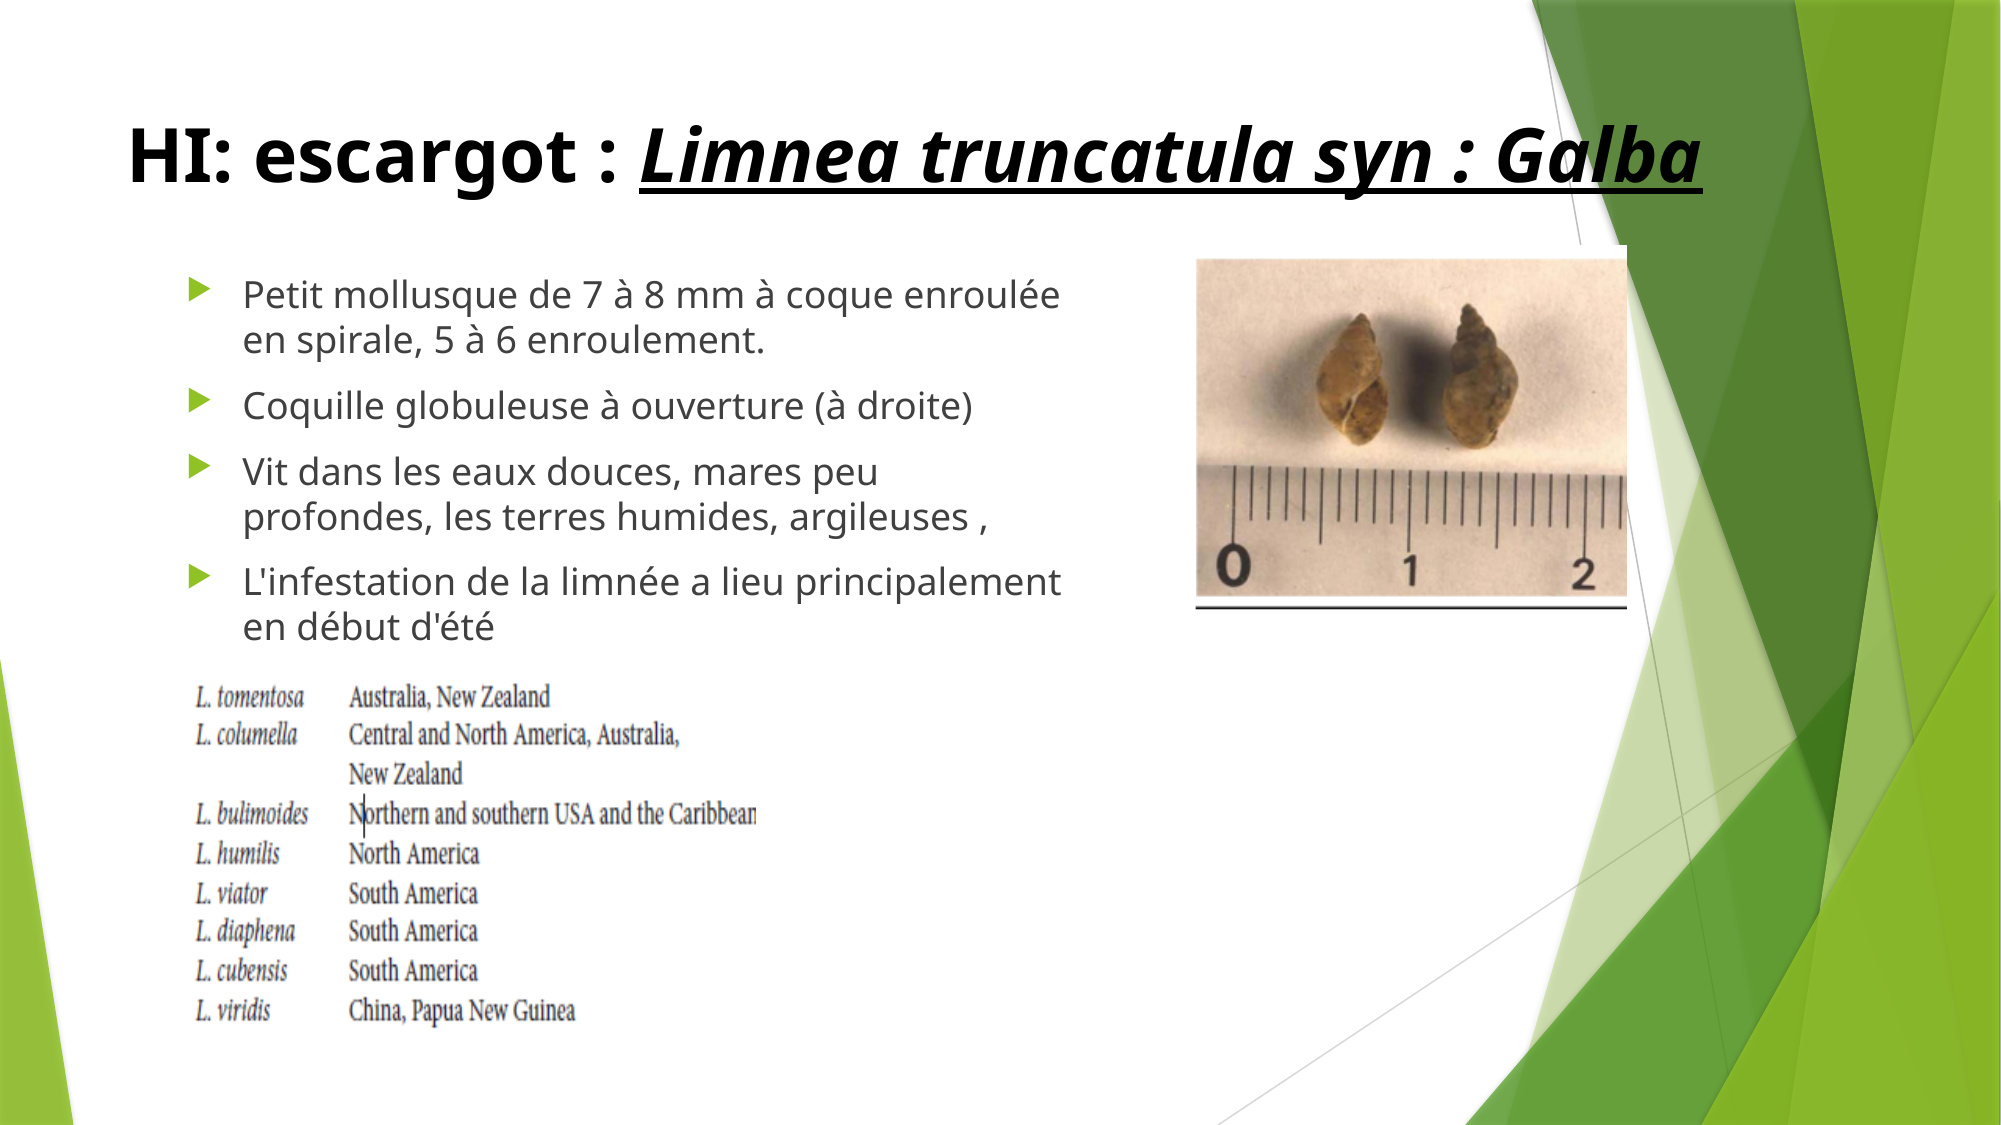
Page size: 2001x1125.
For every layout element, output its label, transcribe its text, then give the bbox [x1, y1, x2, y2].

picture [1195, 244, 1628, 627]
list Petit mollusque de 7 à 8 mm à coque enroulée en spirale, 5 à 6 enroulement. Coquille globuleuse à ouverture (à droite) Vit dans les eaux douces, mares peu profondes, les terres humides, argileuses , L'infestation de la limnée a lieu principalement en début d'été [171, 263, 1081, 689]
title HI: escargot : Limnea truncatula syn : Galba [111, 99, 1810, 317]
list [150, 661, 757, 1054]
